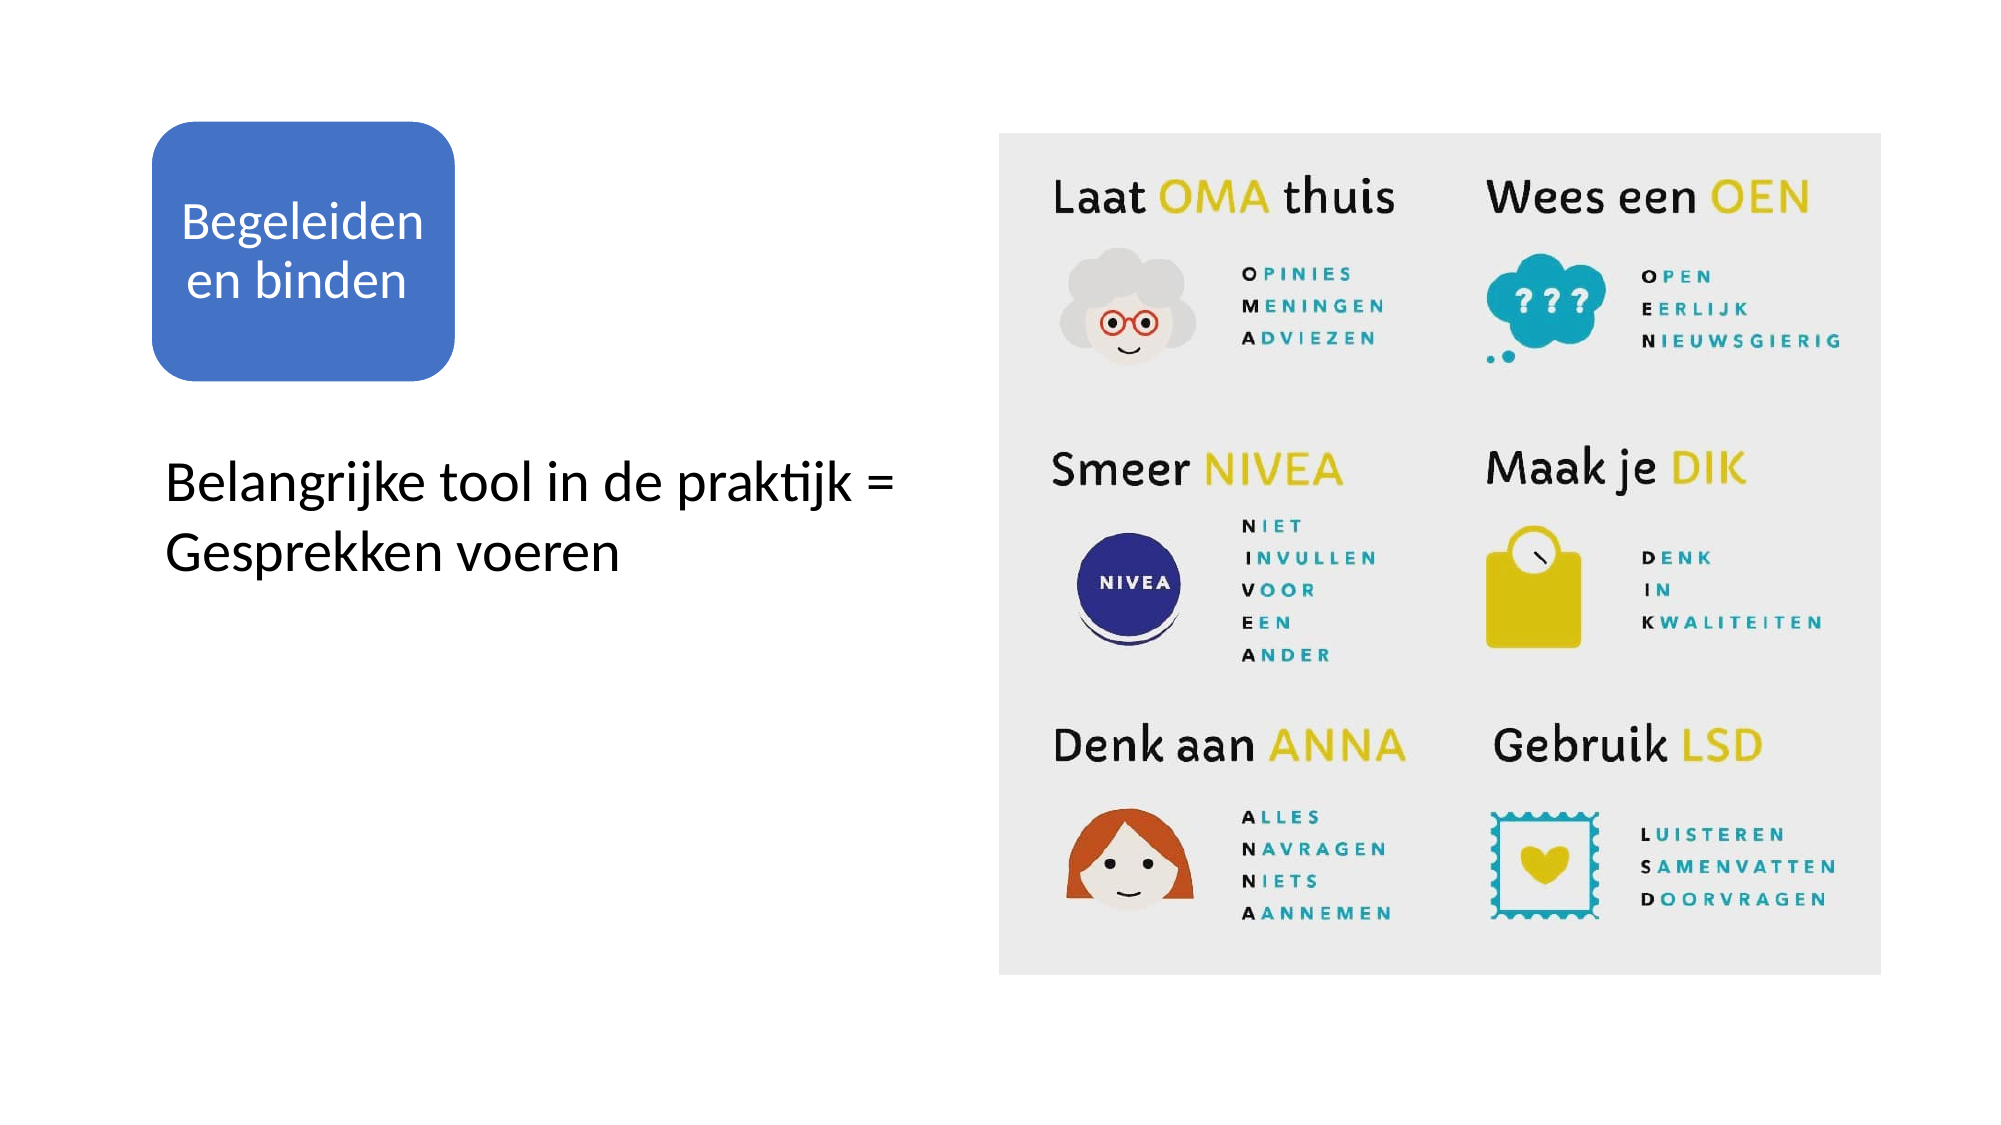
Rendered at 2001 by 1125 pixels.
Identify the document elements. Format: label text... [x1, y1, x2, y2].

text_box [150, 120, 456, 383]
picture [999, 133, 1881, 975]
text_box Belangrijke tool in de praktijk = Gesprekken voeren [150, 435, 999, 591]
